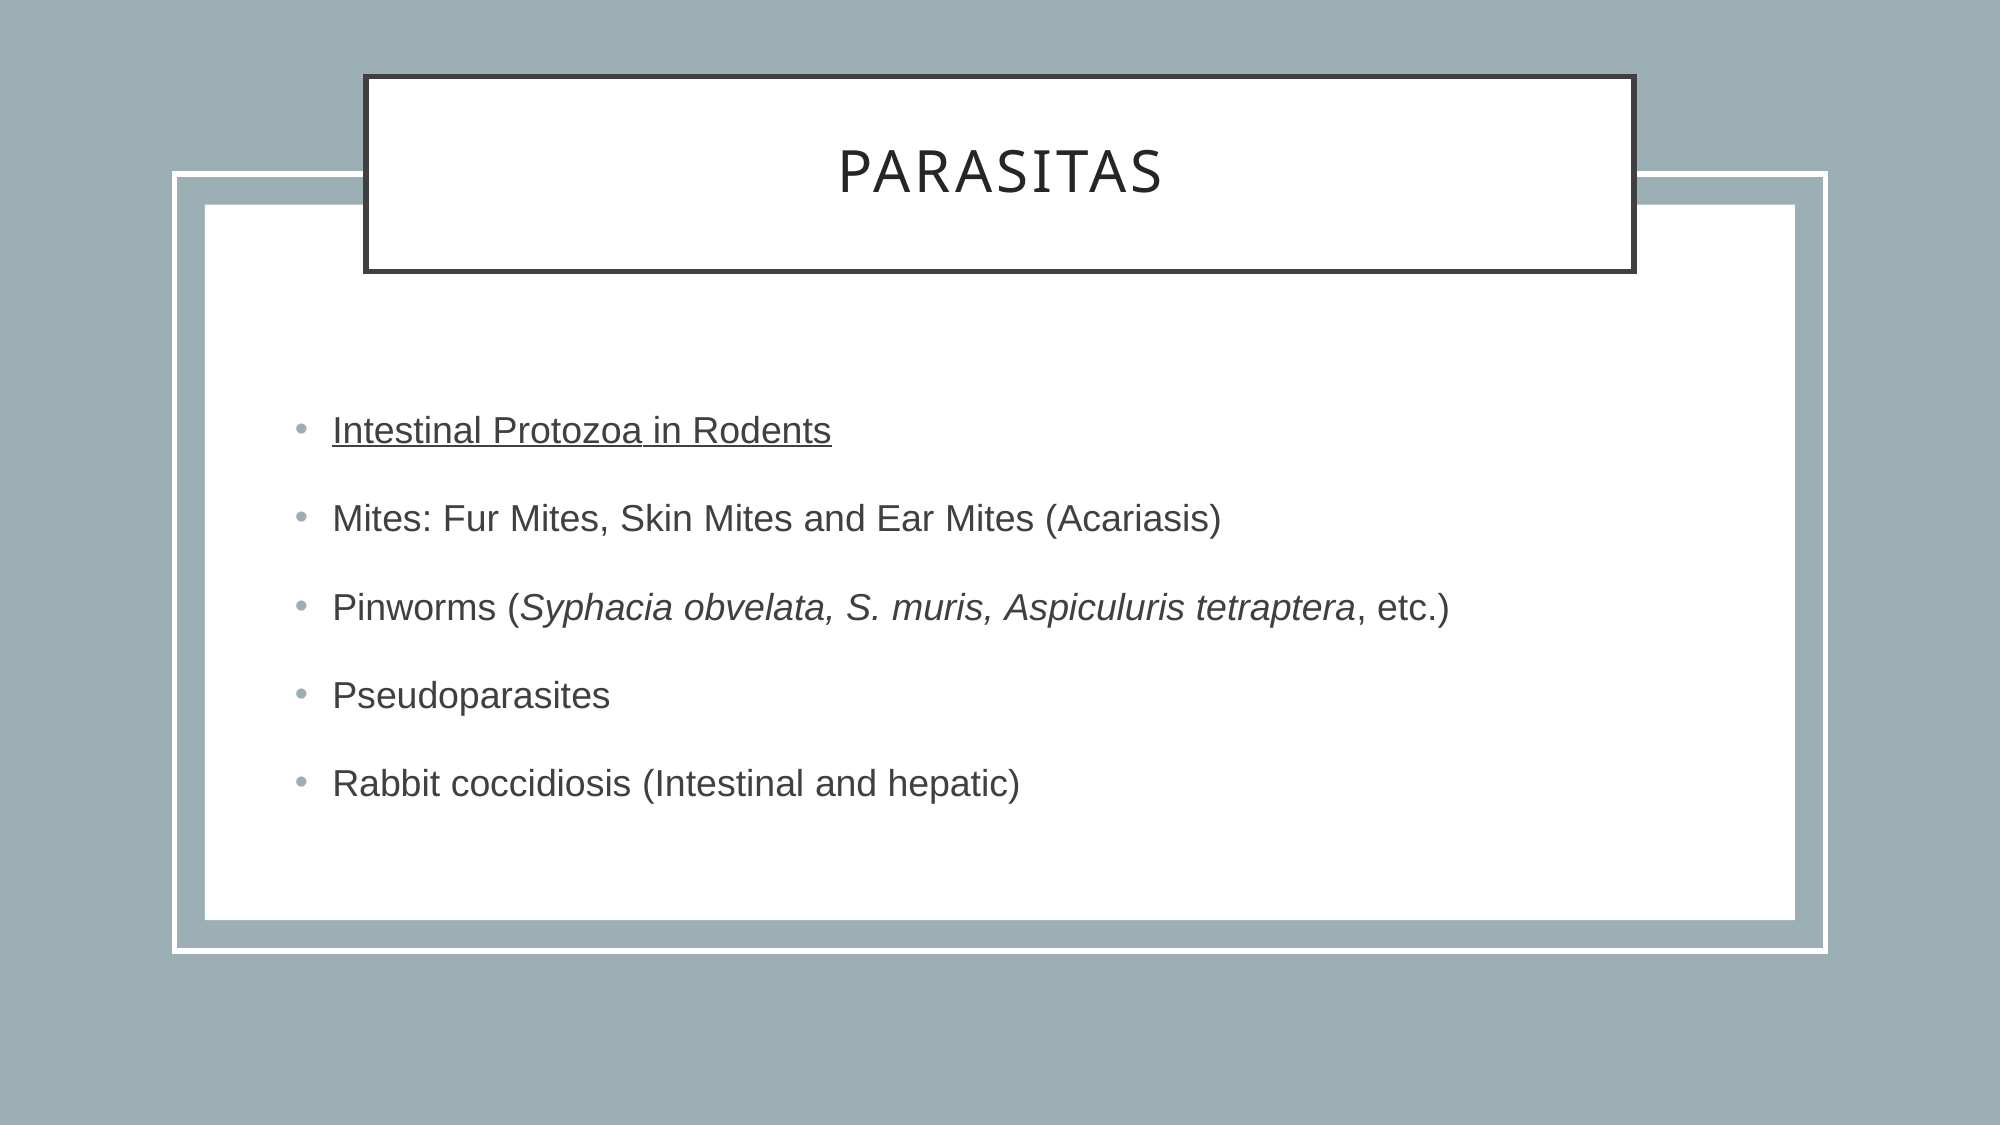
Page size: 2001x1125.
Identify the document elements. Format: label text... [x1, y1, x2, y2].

title Parasitas [363, 74, 1637, 274]
text_box [173, 173, 1827, 952]
text_box [0, 0, 2000, 1125]
list Intestinal Protozoa in Rodents Mites: Fur Mites, Skin Mites and Ear Mites (Acariasis) Pinworms (Syphacia obvelata, S. muris, Aspiculuris tetraptera, etc.) Pseudoparasites Rabbit coccidiosis (Intestinal and hepatic) [279, 375, 1721, 849]
